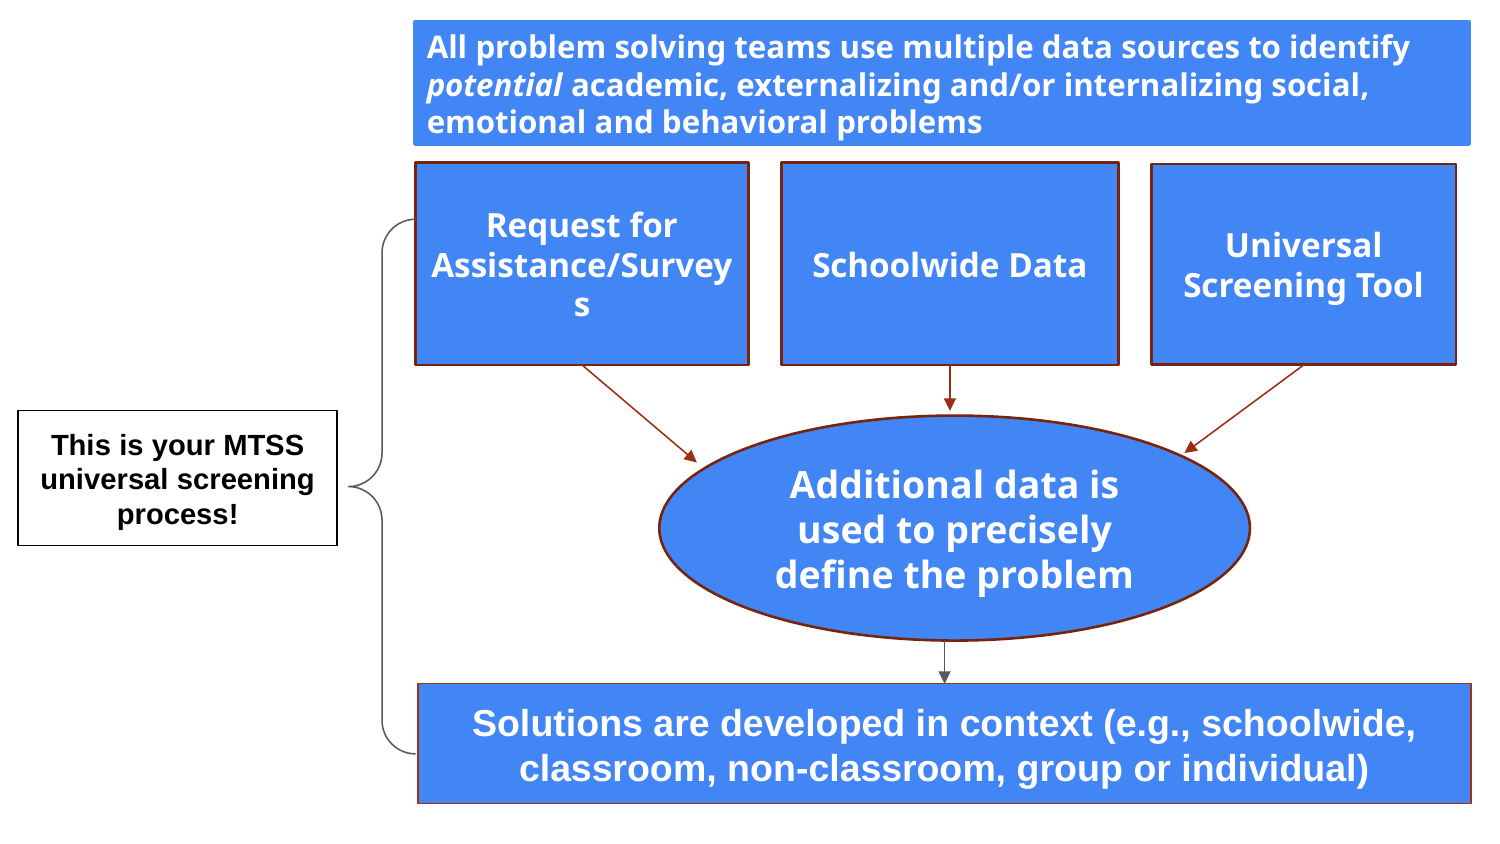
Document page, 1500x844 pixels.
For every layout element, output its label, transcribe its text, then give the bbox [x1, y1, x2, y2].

text_box Solutions are developed in context (e.g., schoolwide, classroom, non-classroom, group or individual) [418, 683, 1471, 804]
text_box Request for Assistance/Surveys [415, 162, 749, 365]
text_box [348, 219, 416, 754]
text_box Additional data is used to precisely define the problem [659, 415, 1250, 641]
text_box Schoolwide Data [781, 162, 1119, 365]
text_box This is your MTSS universal screening process! [18, 410, 338, 546]
text_box Universal Screening Tool [1151, 163, 1457, 365]
text_box All problem solving teams use multiple data sources to identify potential academic, externalizing and/or internalizing social, emotional and behavioral problems [415, 21, 1469, 144]
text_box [1184, 364, 1305, 454]
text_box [581, 364, 698, 463]
